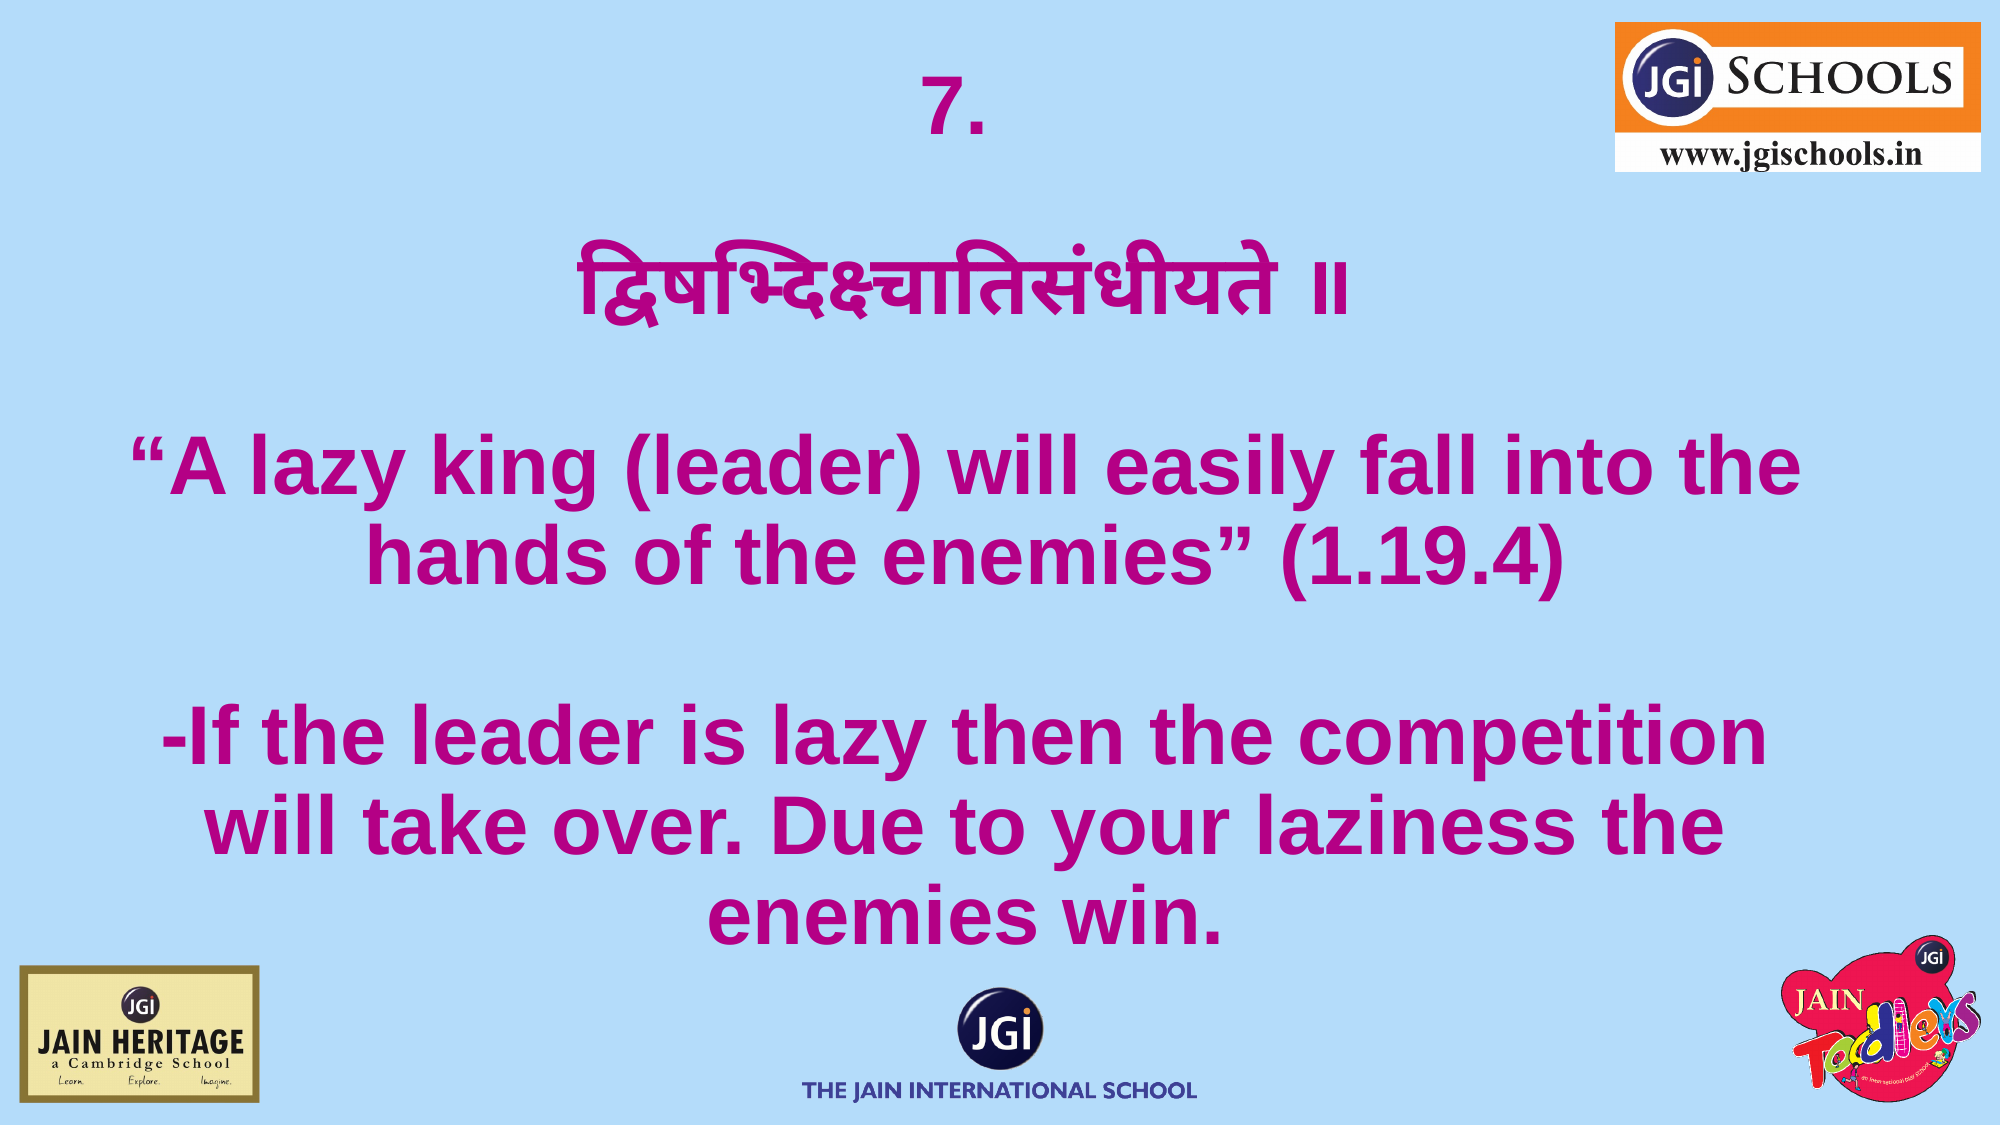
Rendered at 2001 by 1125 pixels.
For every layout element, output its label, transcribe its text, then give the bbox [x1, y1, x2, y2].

picture [1780, 934, 1981, 1103]
picture [802, 985, 1197, 1103]
picture [19, 965, 260, 1103]
title 7. द्विषभ्दिक्ष्चातिसंधीयते ॥ “A lazy king (leader) will easily fall into the hands of the enemies” (1.19.4) ⁃If the leader is lazy then the competition will take over. Due to your laziness the enemies win. [69, 45, 1863, 970]
picture [1615, 22, 1981, 172]
